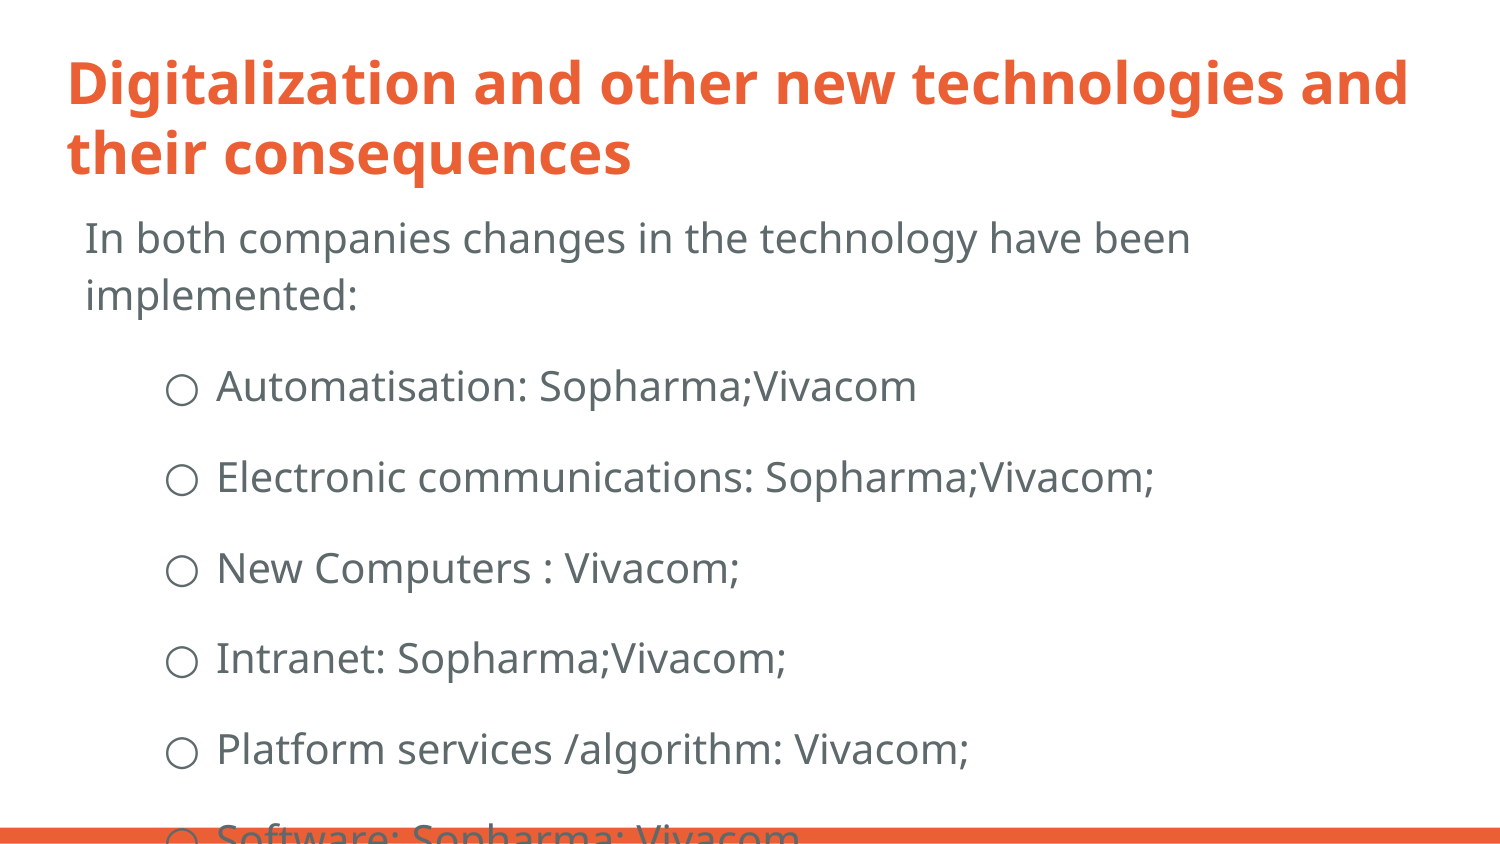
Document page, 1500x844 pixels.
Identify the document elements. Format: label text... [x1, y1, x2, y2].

list In both companies changes in the technology have been implemented: Automatisation: Sopharma;Vivacom Electronic communications: Sopharma;Vivacom; New Computers : Vivacom; Intranet: Sopharma;Vivacom; Platform services /algorithm: Vivacom; Software: Sopharma; Vivacom [51, 189, 1449, 750]
title Digitalization and other new technologies and their consequences [51, 31, 1449, 167]
